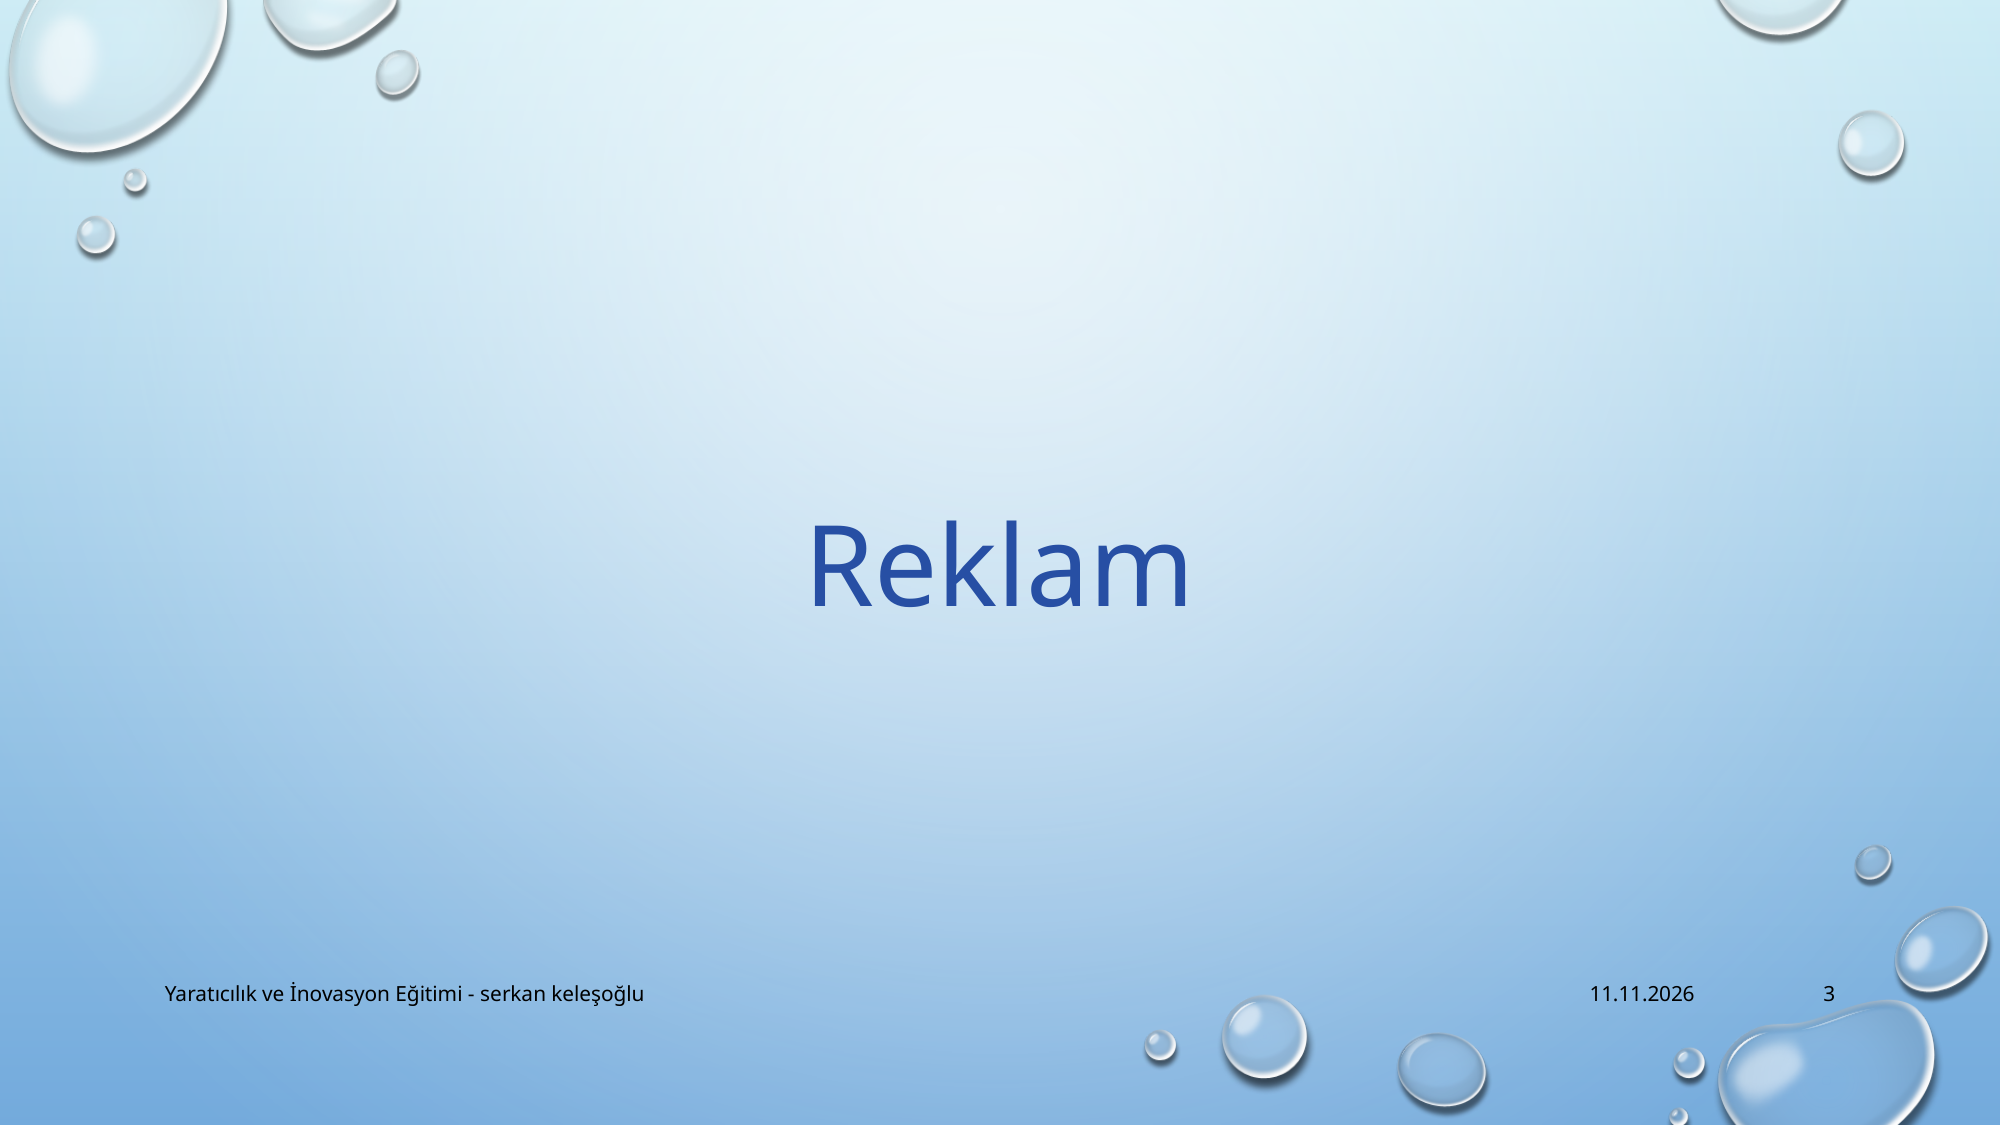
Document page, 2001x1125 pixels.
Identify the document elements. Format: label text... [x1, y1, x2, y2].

footer Yaratıcılık ve İnovasyon Eğitimi - serkan keleşoğlu [149, 965, 1245, 1025]
picture [0, 0, 2000, 1125]
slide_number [1259, 965, 1710, 1025]
text_box Reklam [789, 486, 1211, 637]
slide_number 3 [1724, 965, 1851, 1025]
